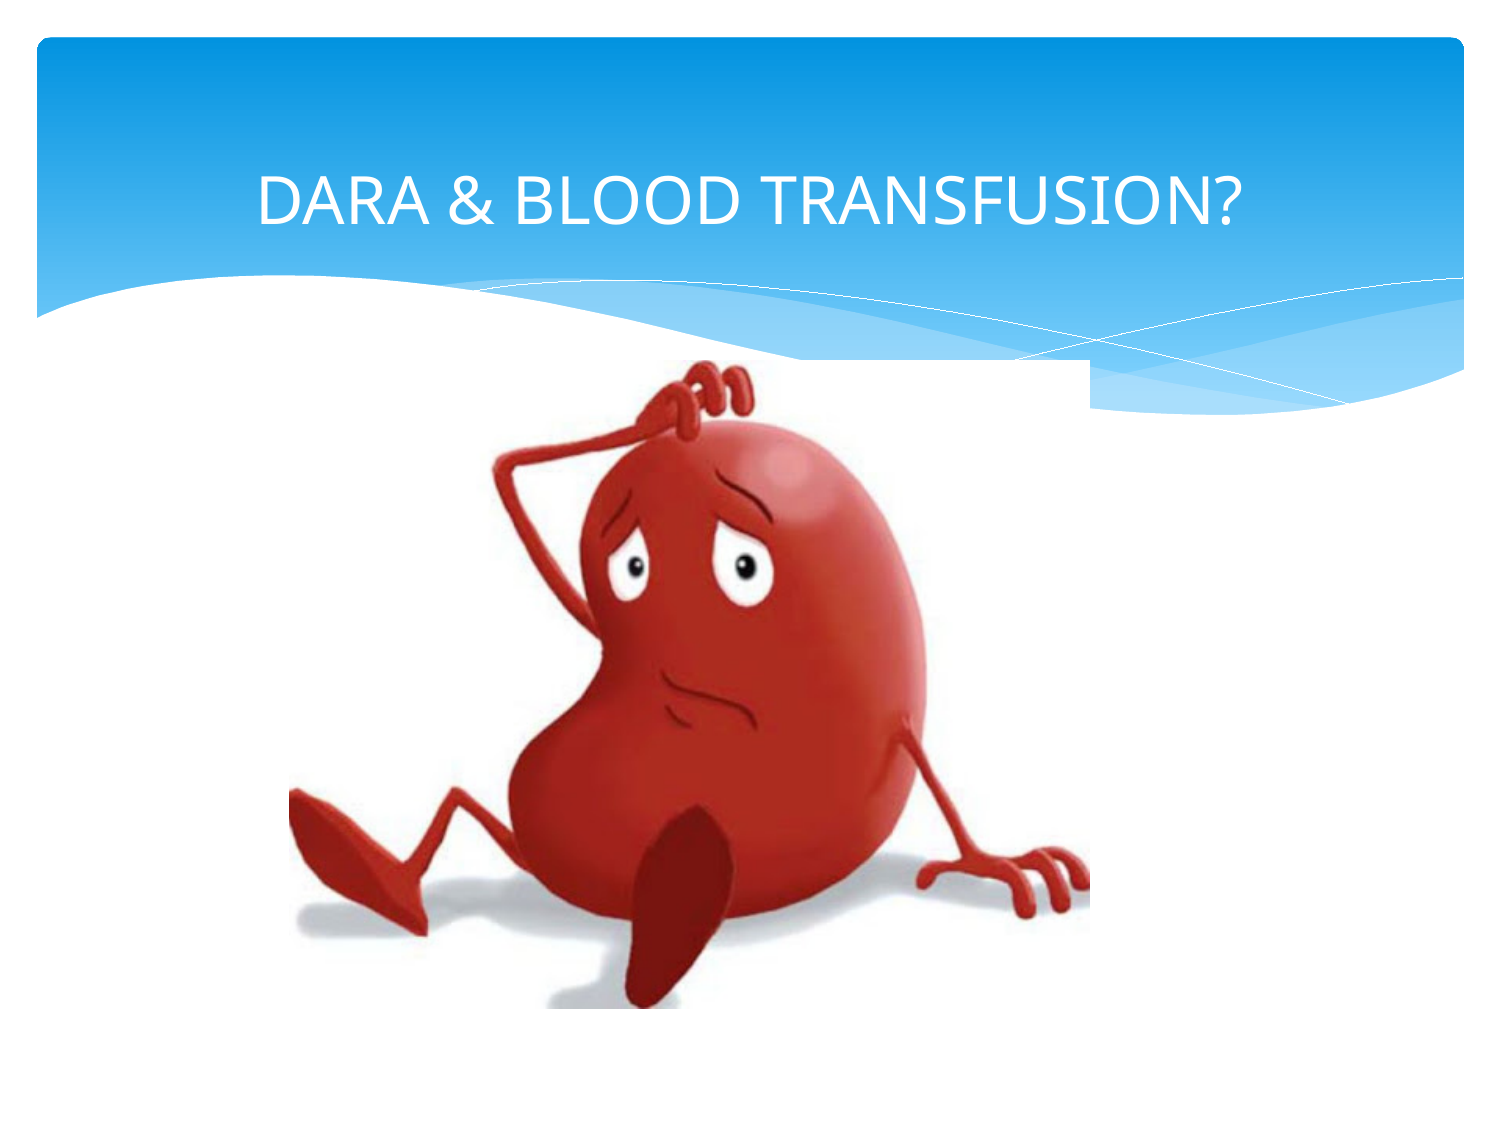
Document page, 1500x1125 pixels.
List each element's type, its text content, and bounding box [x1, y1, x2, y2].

picture [289, 360, 1090, 1009]
title DARA & BLOOD TRANSFUSION? [75, 55, 1425, 261]
